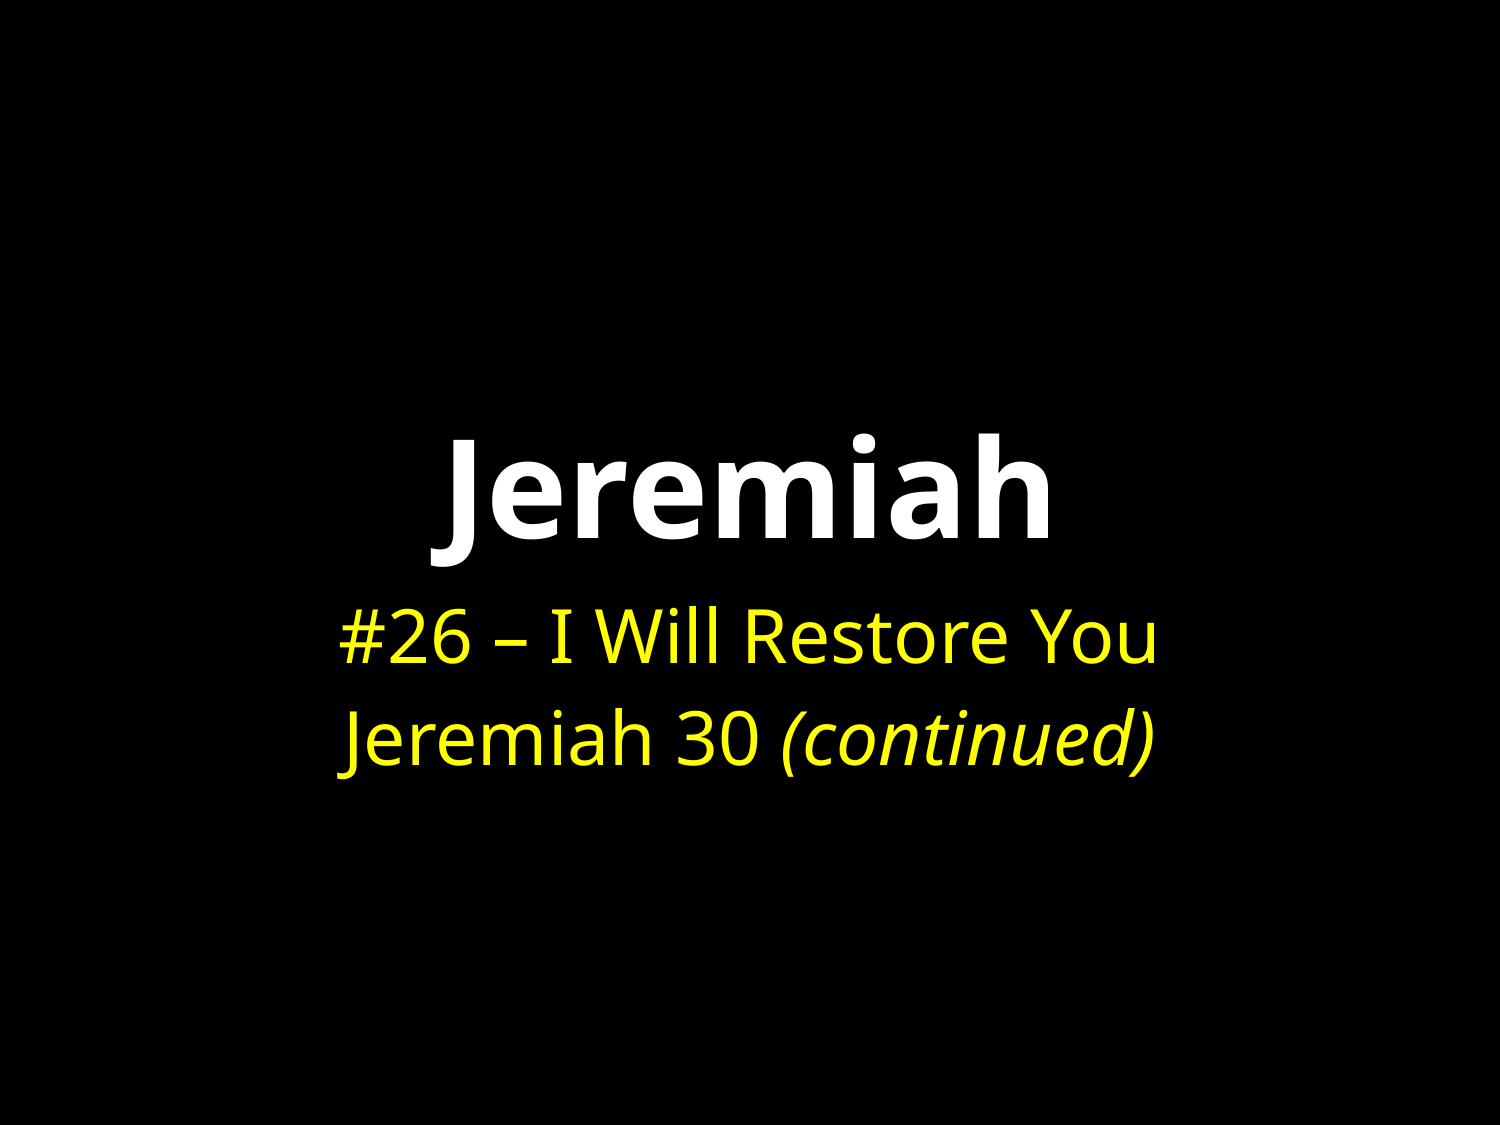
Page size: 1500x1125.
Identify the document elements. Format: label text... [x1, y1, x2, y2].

title Jeremiah [112, 184, 1388, 576]
subtitle #26 – I Will Restore You Jeremiah 30 (continued) [125, 590, 1375, 863]
